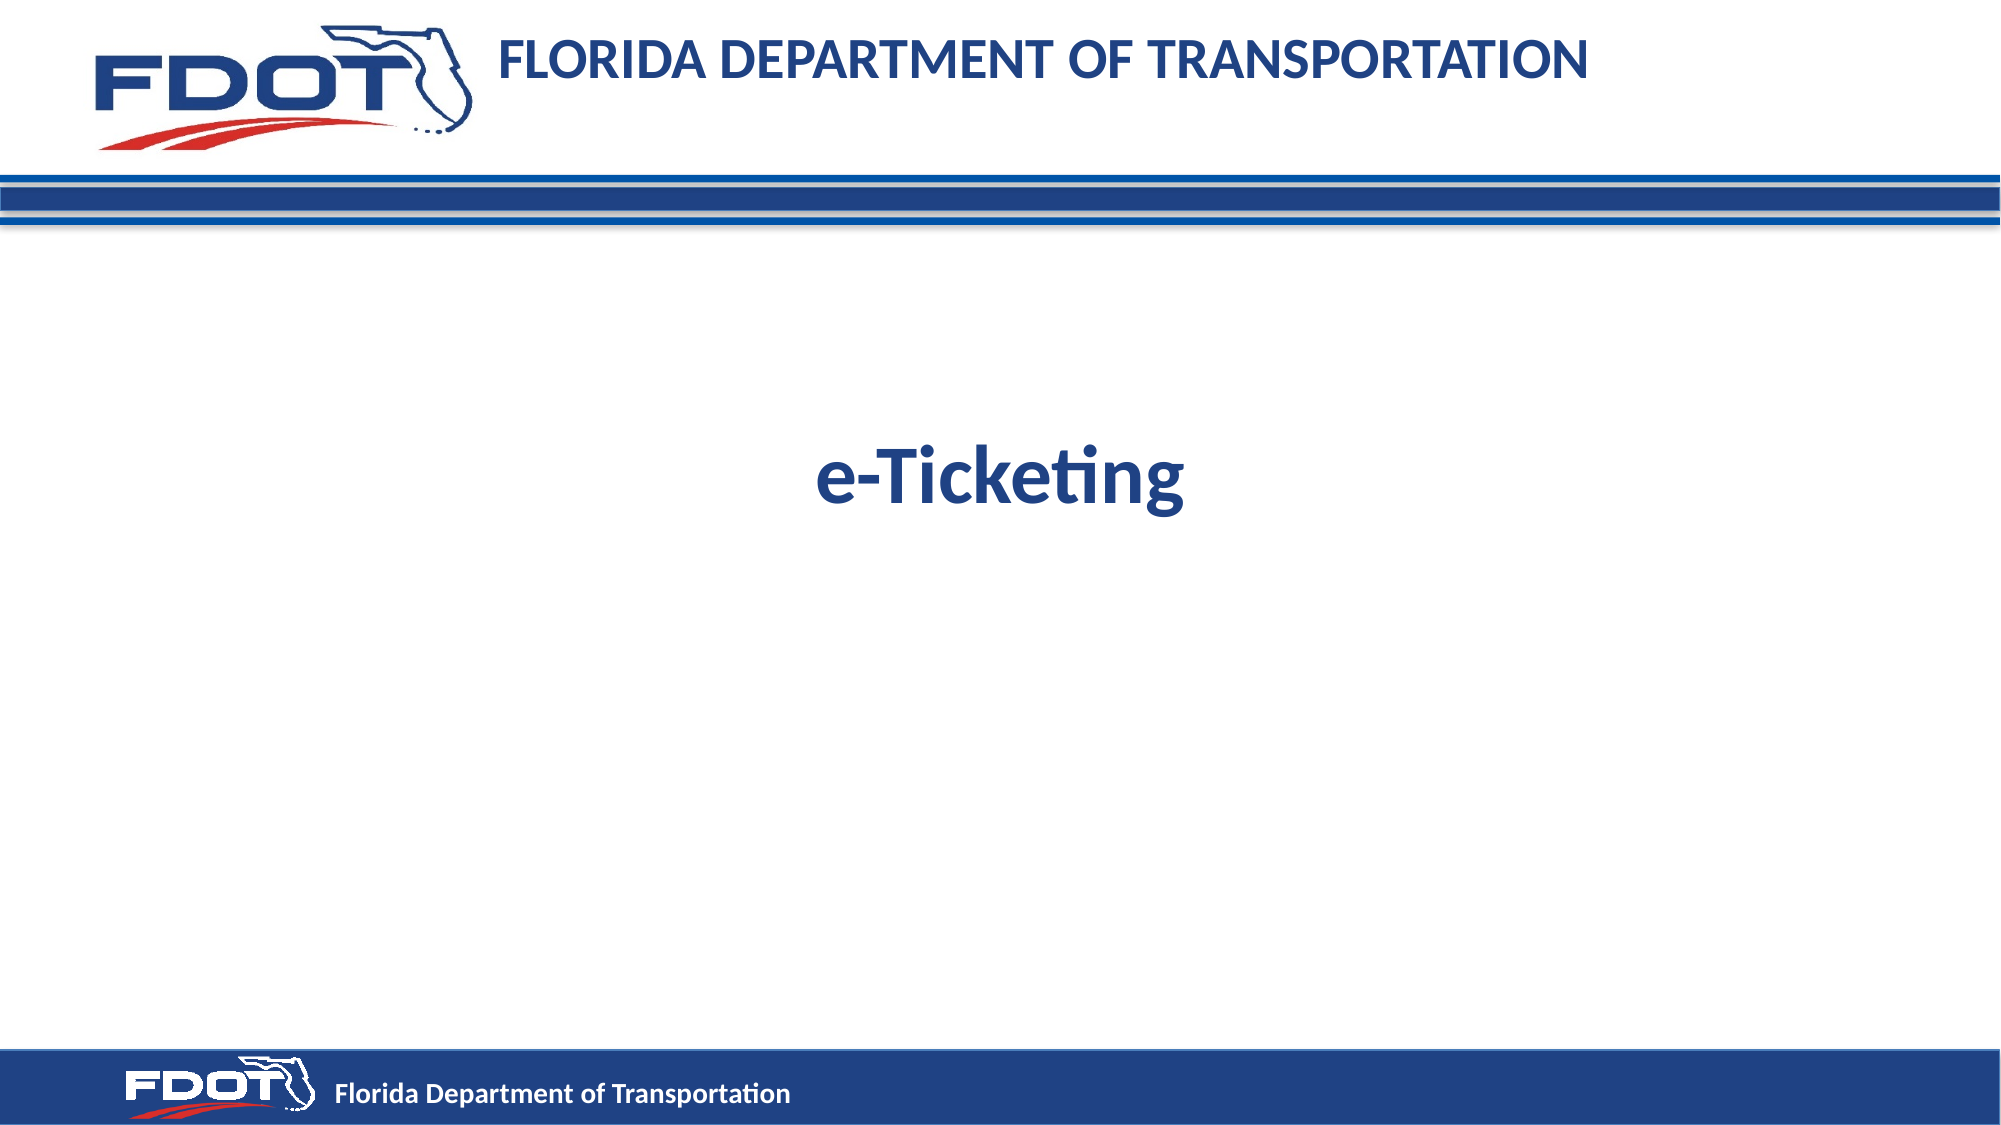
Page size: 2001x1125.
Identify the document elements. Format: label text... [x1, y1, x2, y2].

picture [120, 1054, 320, 1121]
title e-Ticketing [150, 349, 1850, 591]
picture [83, 12, 484, 163]
